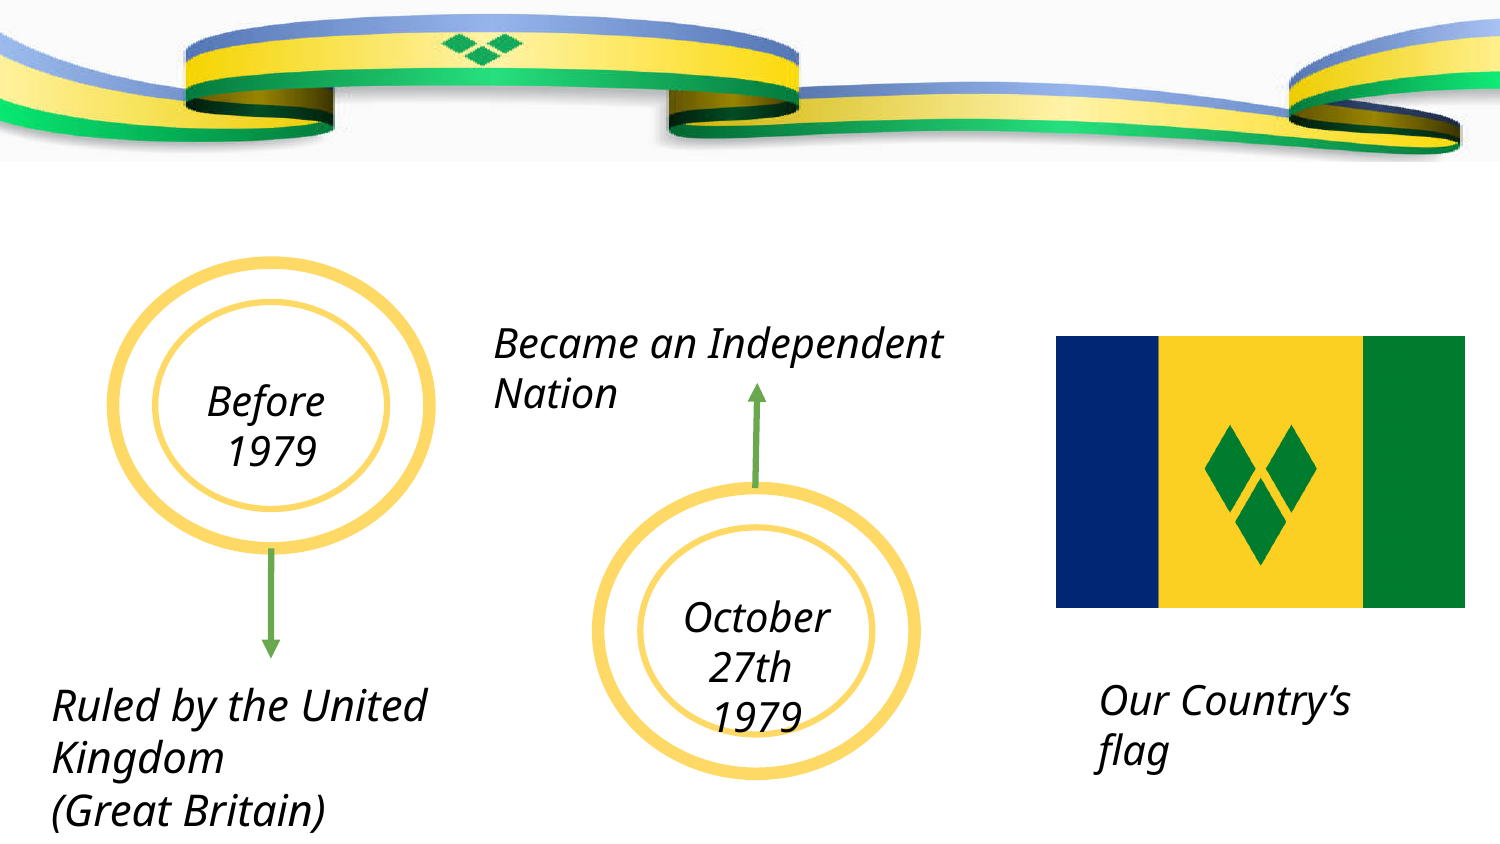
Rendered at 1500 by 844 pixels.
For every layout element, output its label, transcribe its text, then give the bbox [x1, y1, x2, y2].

picture [1055, 335, 1465, 609]
text_box Ruled by the United Kingdom (Great Britain) [35, 662, 602, 844]
picture [0, 0, 1500, 163]
text_box [205, 491, 337, 509]
text_box October 27th 1979 [640, 575, 873, 756]
text_box [166, 301, 376, 360]
text_box [112, 262, 430, 549]
text_box [598, 488, 915, 728]
text_box Our Country’s flag [1083, 658, 1437, 789]
text_box Became an Independent Nation [478, 301, 1008, 432]
text_box [658, 527, 854, 575]
text_box Before 1979 [155, 360, 388, 491]
text_box [680, 756, 833, 774]
